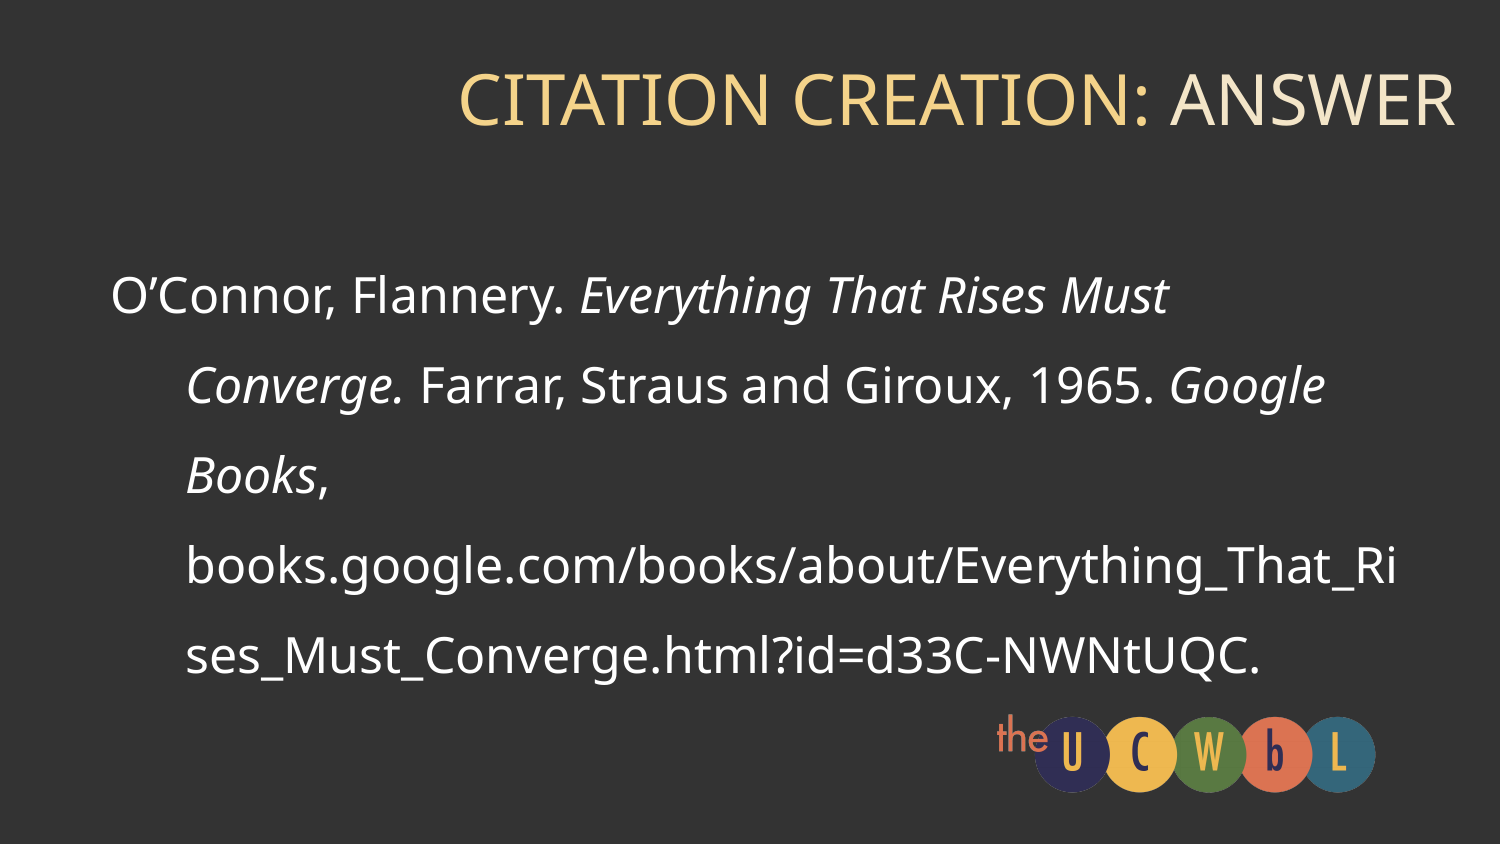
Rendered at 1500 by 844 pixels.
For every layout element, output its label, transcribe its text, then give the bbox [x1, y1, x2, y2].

picture [984, 689, 1377, 794]
text_box O’Connor, Flannery. Everything That Rises Must Converge. Farrar, Straus and Giroux, 1965. Google Books, books.google.com/books/about/Everything_That_Rises_Must_Converge.html?id=d33C-NWNtUQC. [95, 225, 1415, 691]
text_box CITATION CREATION: ANSWER [124, 47, 1472, 147]
